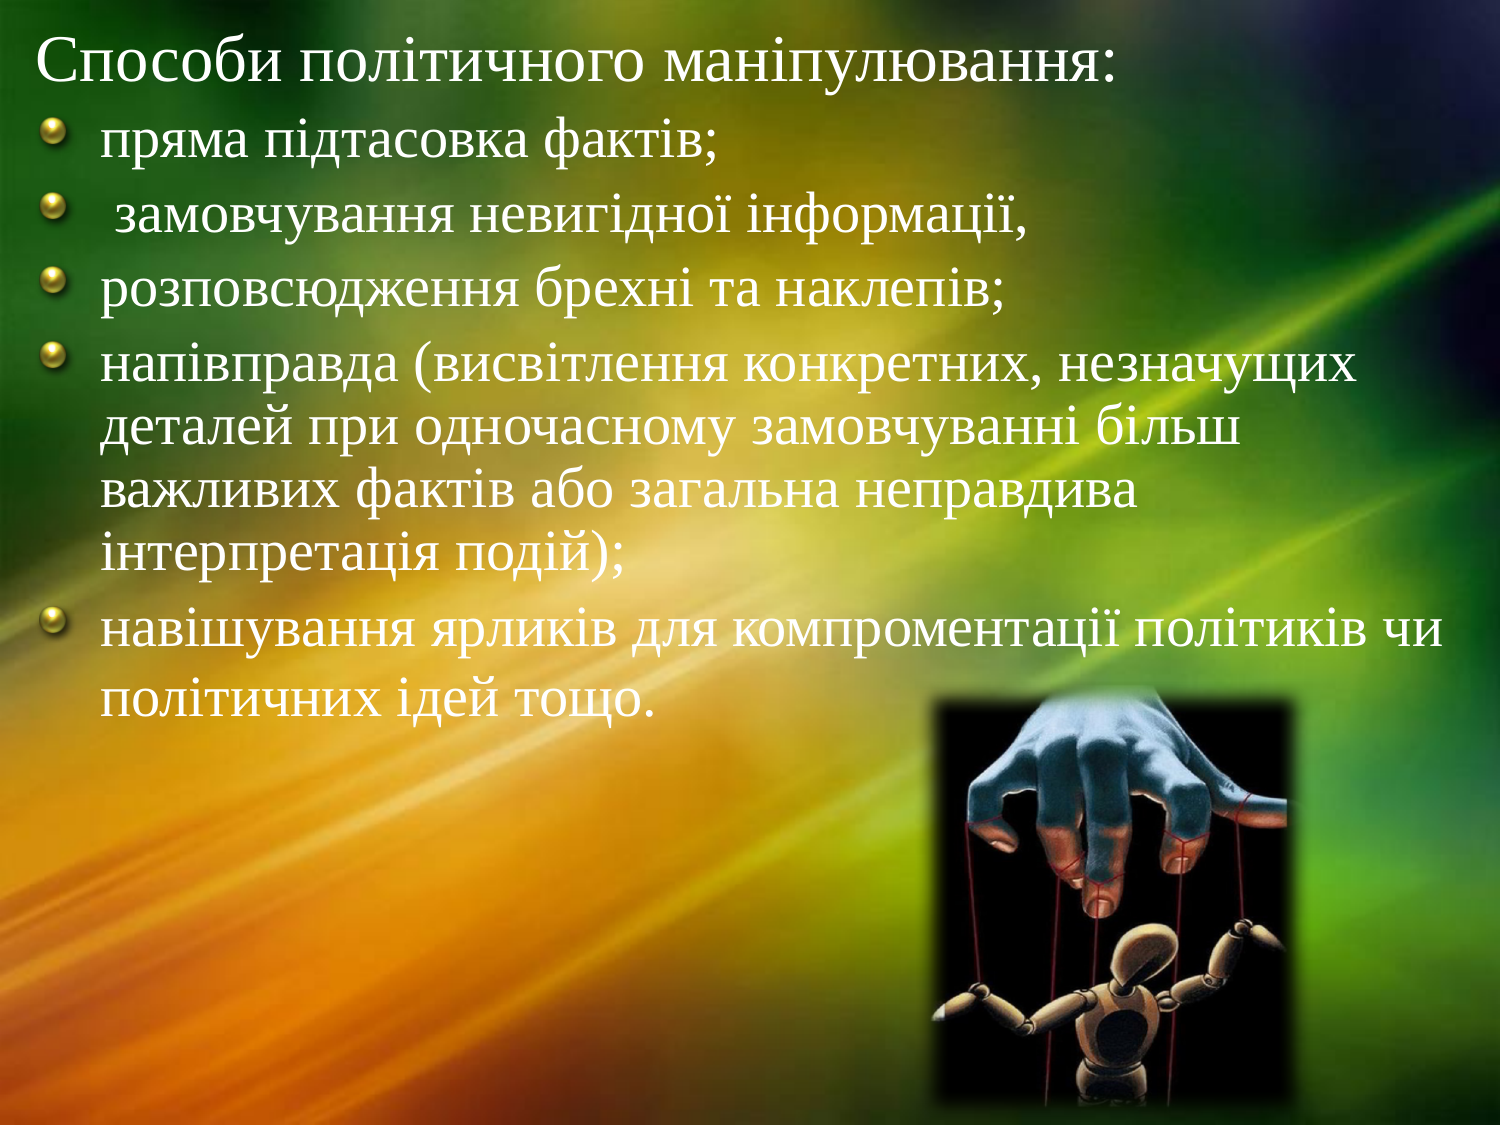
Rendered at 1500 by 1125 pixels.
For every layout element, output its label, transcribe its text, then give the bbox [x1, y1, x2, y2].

picture [0, 0, 1500, 1125]
list Способи політичного маніпулювання: пряма підтасовка фактів; замовчування невигідної інформації, розповсюдження брехні та наклепів; напівправда (висвітлення конкретних, незначущих деталей при одночасному замовчуванні більш важливих фактів або загальна неправдива інтерпретація подій); навішування ярликів для компроментації політиків чи політичних ідей тощо. [35, 23, 1454, 838]
